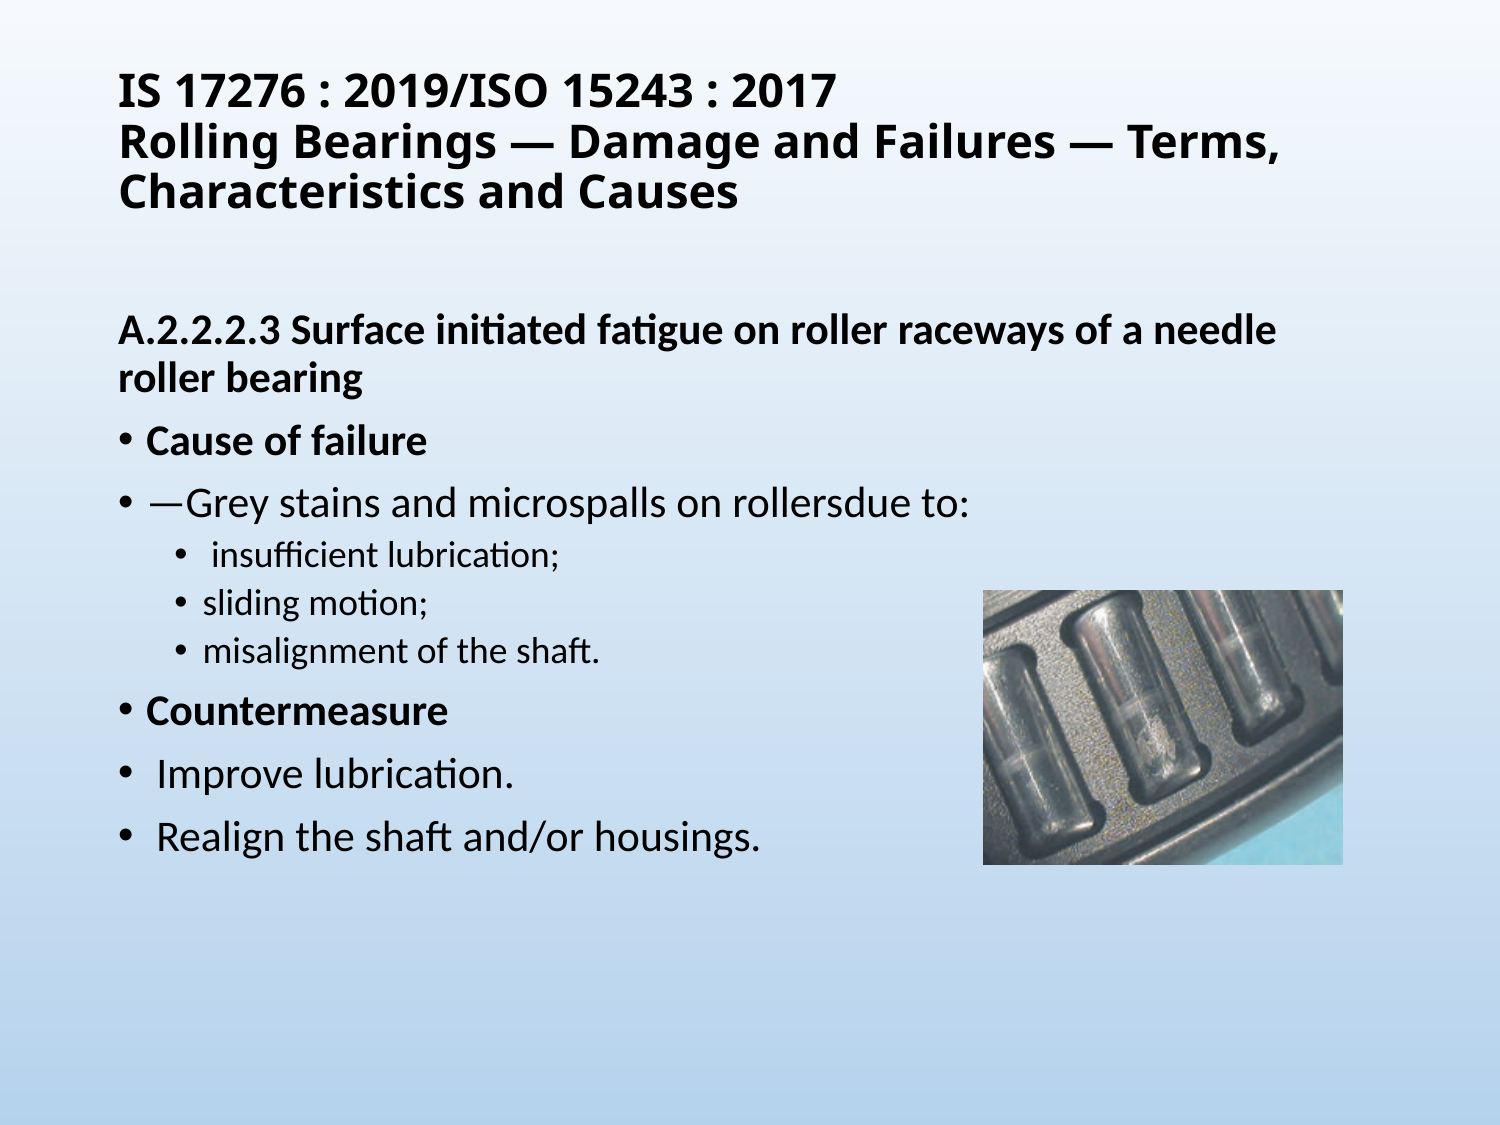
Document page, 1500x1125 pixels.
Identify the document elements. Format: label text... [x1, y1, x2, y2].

title IS 17276 : 2019/ISO 15243 : 2017 Rolling Bearings — Damage and Failures — Terms, Characteristics and Causes [103, 59, 1397, 278]
picture [983, 590, 1343, 865]
list A.2.2.2.3 Surface initiated fatigue on roller raceways of a needle roller bearing Cause of failure —Grey stains and microspalls on rollersdue to: insufficient lubrication; sliding motion; misalignment of the shaft. Countermeasure Improve lubrication. Realign the shaft and/or housings. [103, 299, 1397, 1014]
